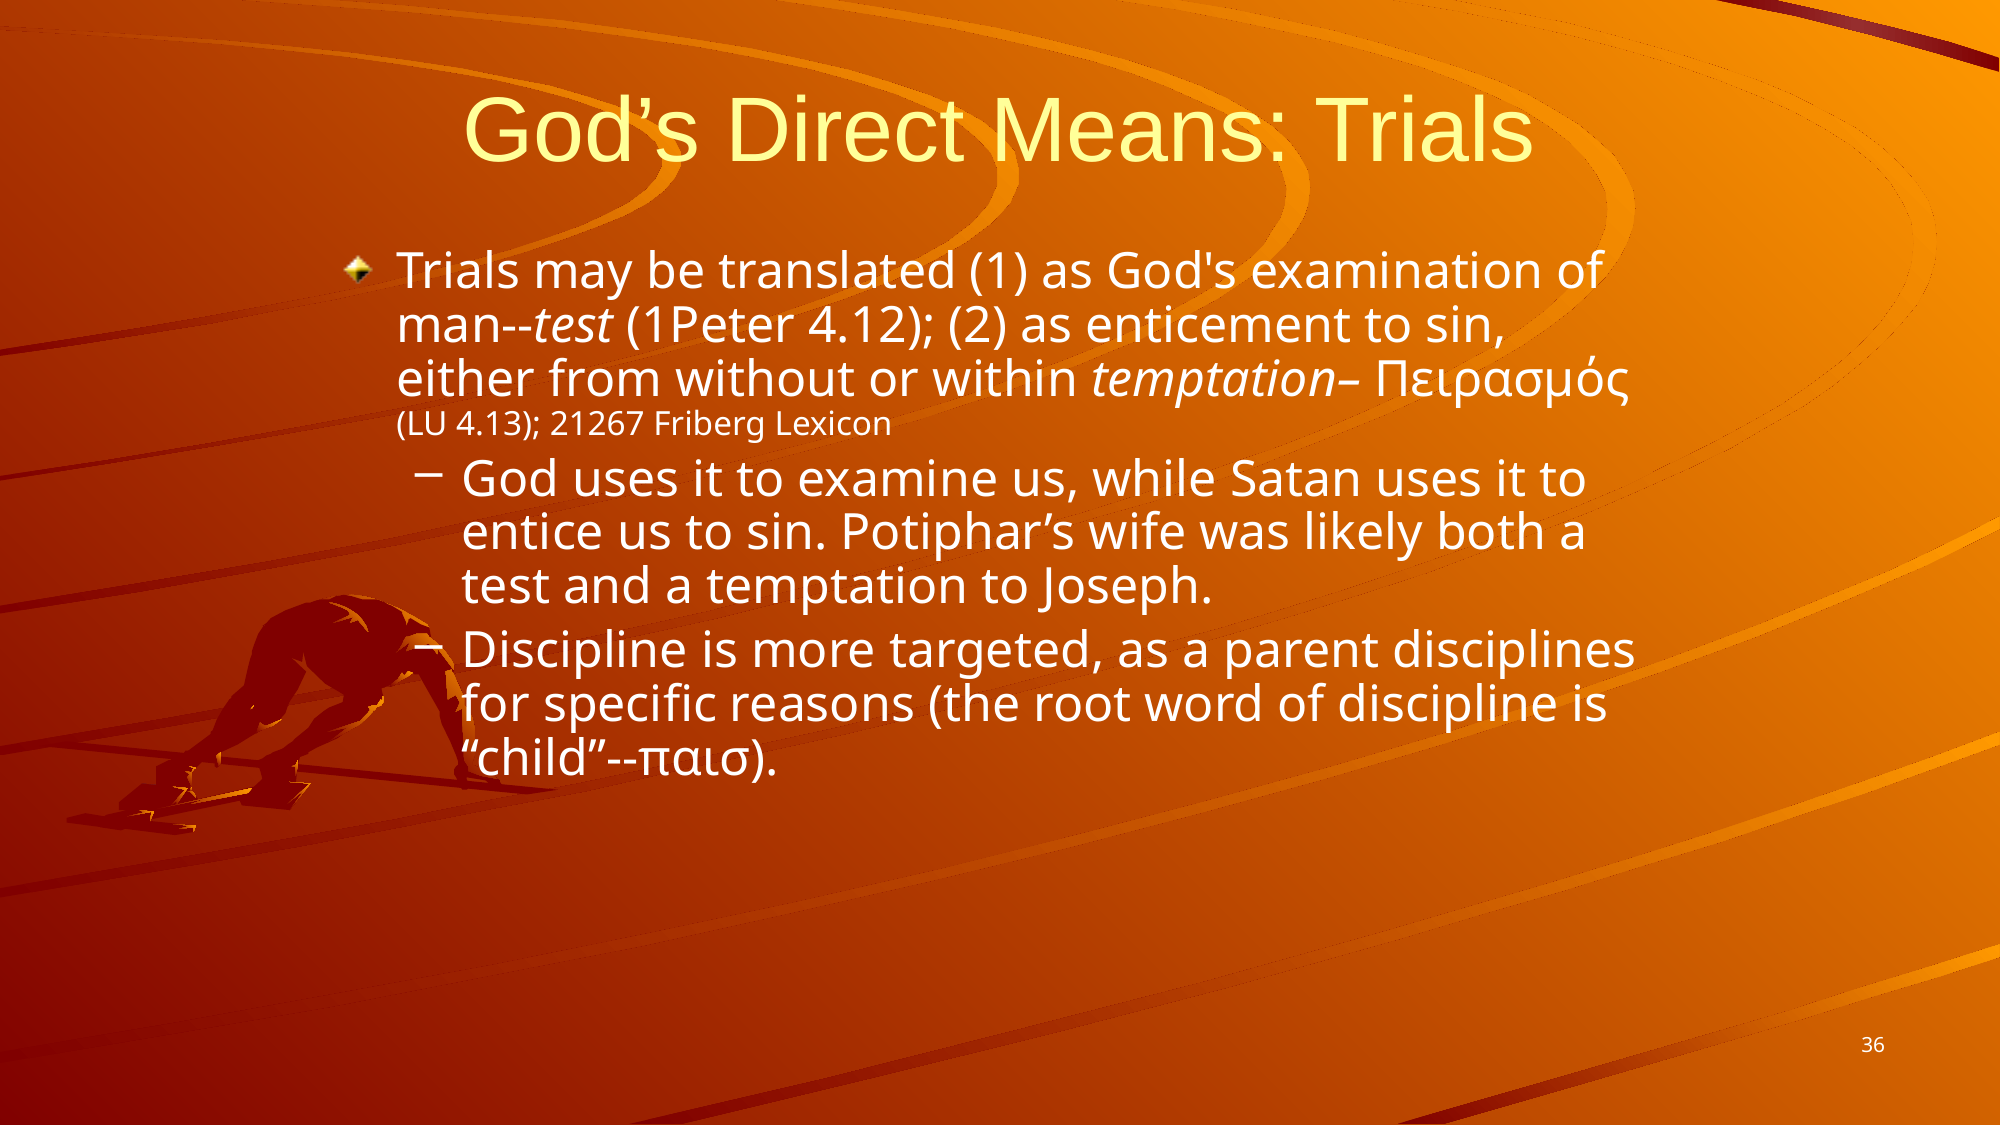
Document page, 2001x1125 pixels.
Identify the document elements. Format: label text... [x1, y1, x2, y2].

title God’s Direct Means: Trials [324, 26, 1675, 188]
list Trials may be translated (1) as God's examination of man--test (1Peter 4.12); (2) as enticement to sin, either from without or within temptation– Πειρασμός (LU 4.13); 21267 Friberg Lexicon God uses it to examine us, while Satan uses it to entice us to sin. Potiphar’s wife was likely both a test and a temptation to Joseph. Discipline is more targeted, as a parent disciplines for specific reasons (the root word of discipline is “child”--παισ). [324, 237, 1675, 981]
slide_number 36 [1433, 1024, 1900, 1100]
picture [339, 251, 376, 287]
